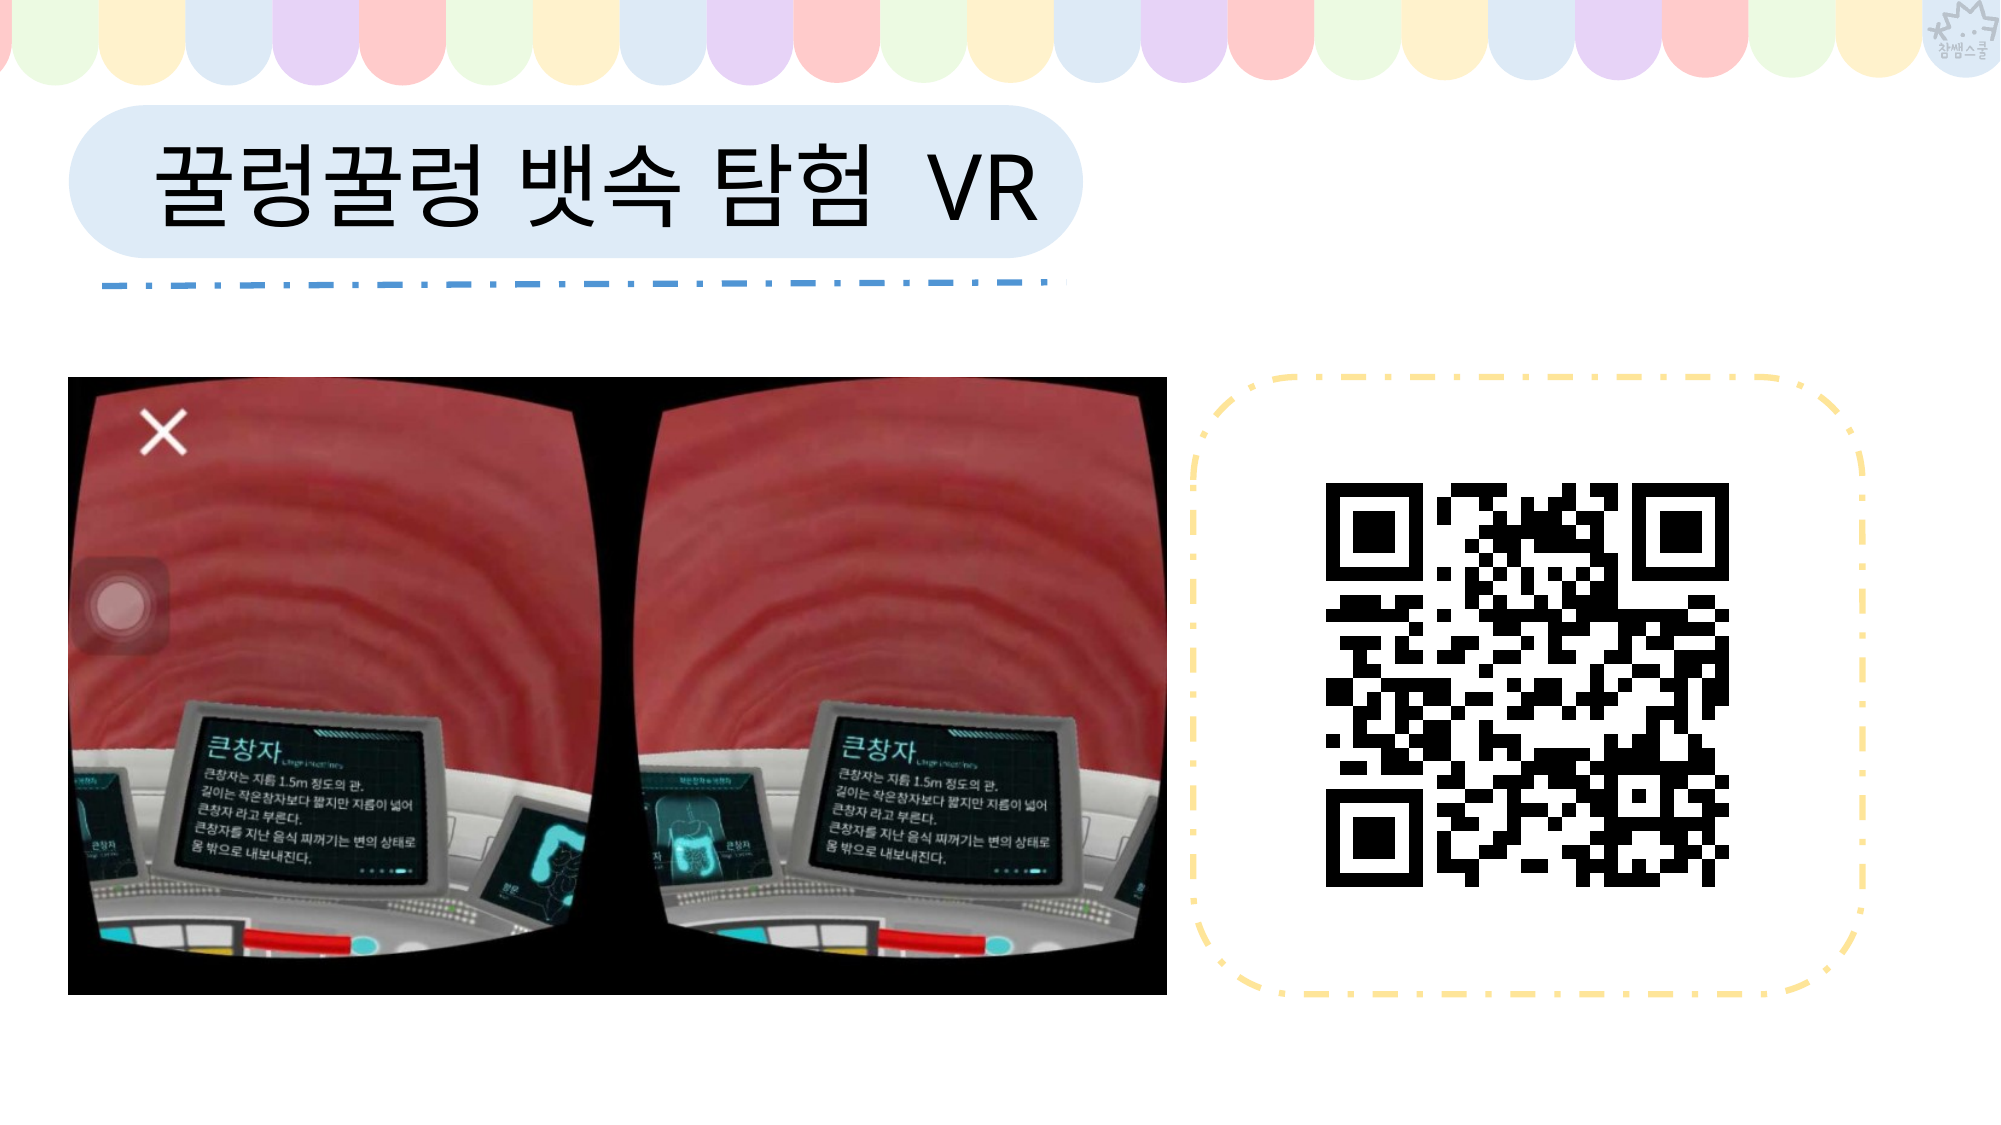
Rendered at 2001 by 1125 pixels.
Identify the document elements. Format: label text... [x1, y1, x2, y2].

text_box [1193, 377, 1863, 995]
picture [68, 376, 1167, 995]
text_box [68, 104, 1084, 287]
picture [1313, 467, 1744, 898]
title 꿀렁꿀렁 뱃속 탐험 VR [137, 82, 1863, 300]
